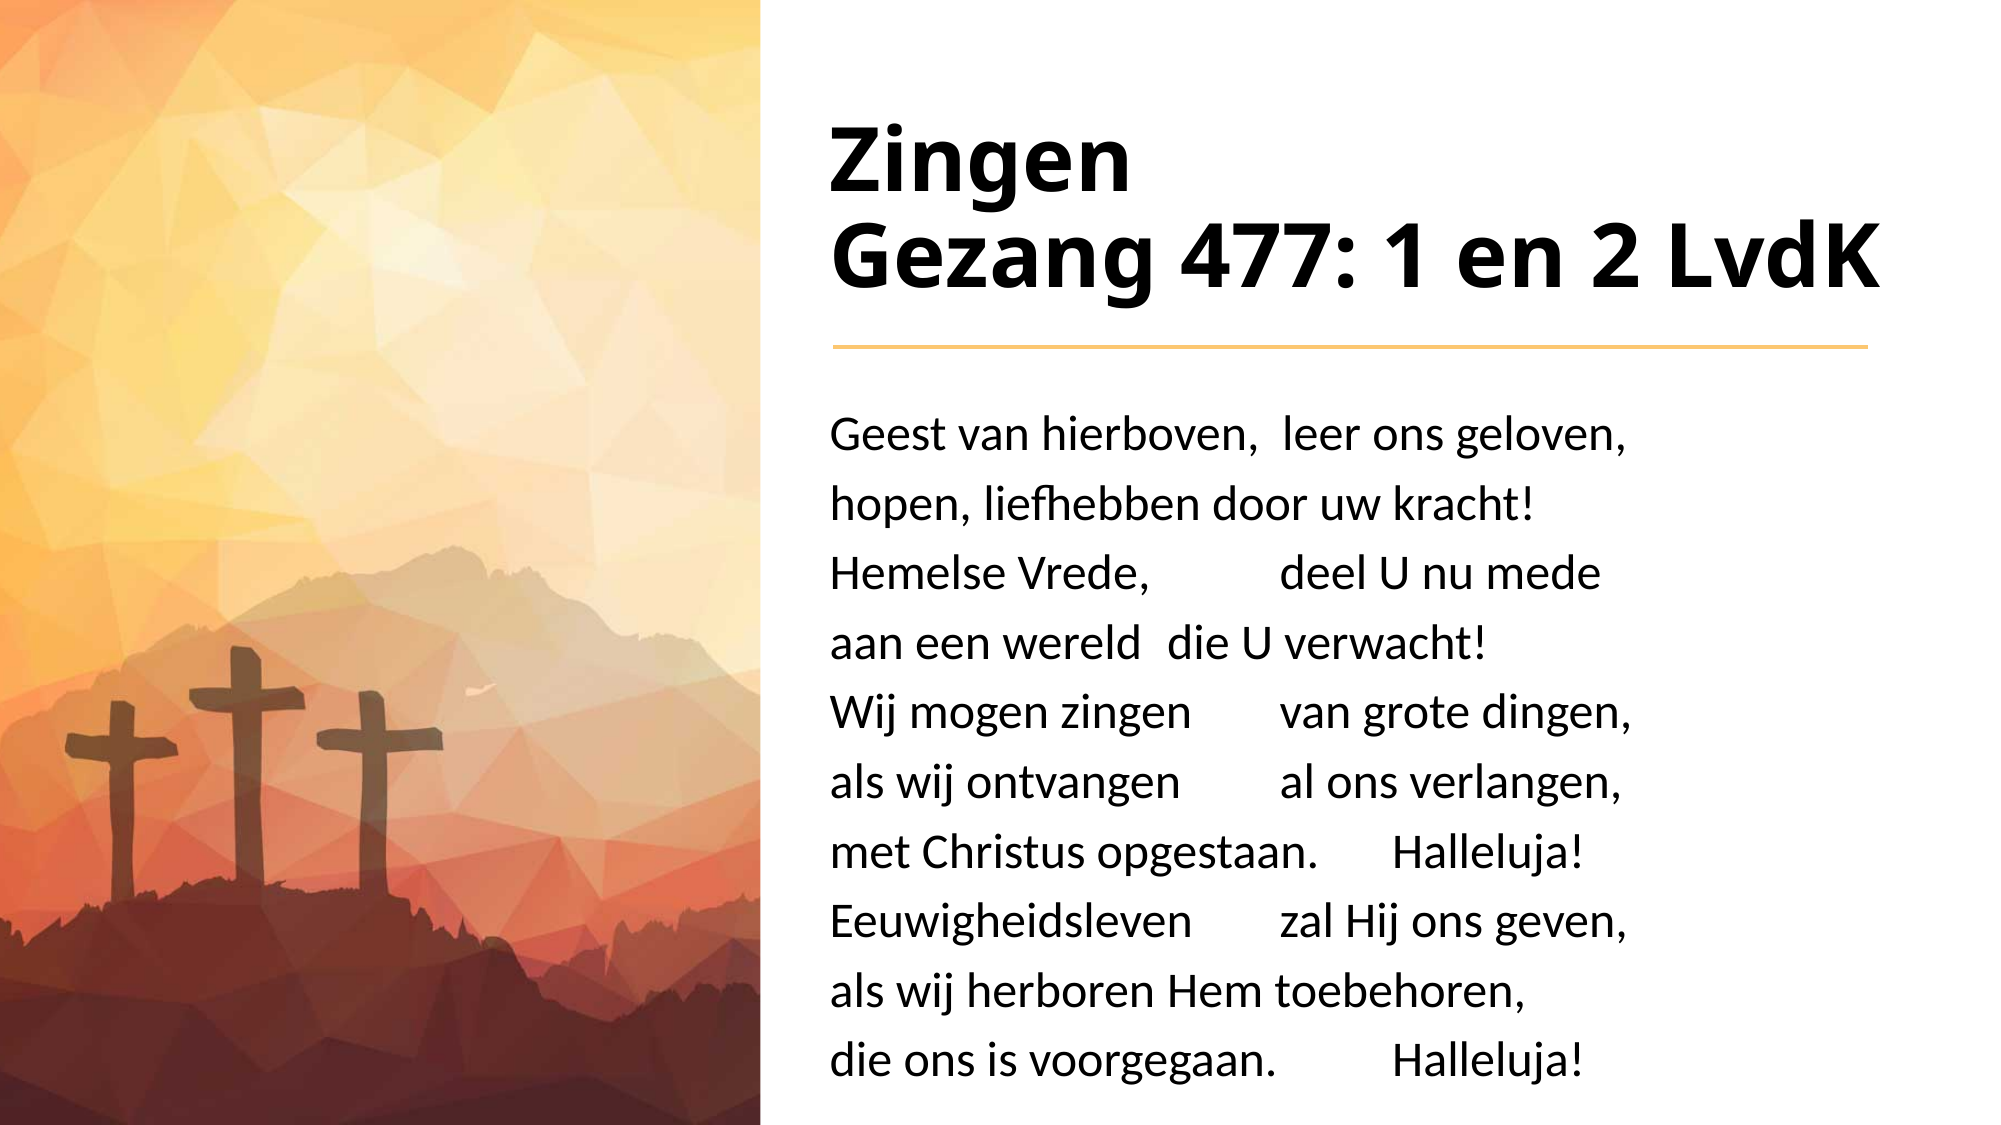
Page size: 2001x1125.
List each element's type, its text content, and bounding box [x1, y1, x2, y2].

list Geest van hierboven, leer ons geloven, hopen, liefhebben door uw kracht! Hemelse Vrede, deel U nu mede aan een wereld die U verwacht! Wij mogen zingen van grote dingen, als wij ontvangen al ons verlangen, met Christus opgestaan. Halleluja! Eeuwigheidsleven zal Hij ons geven, als wij herboren Hem toebehoren, die ons is voorgegaan. Halleluja! [814, 399, 1895, 1103]
title Zingen Gezang 477: 1 en 2 LvdK [814, 103, 1933, 315]
picture [0, 0, 761, 1125]
